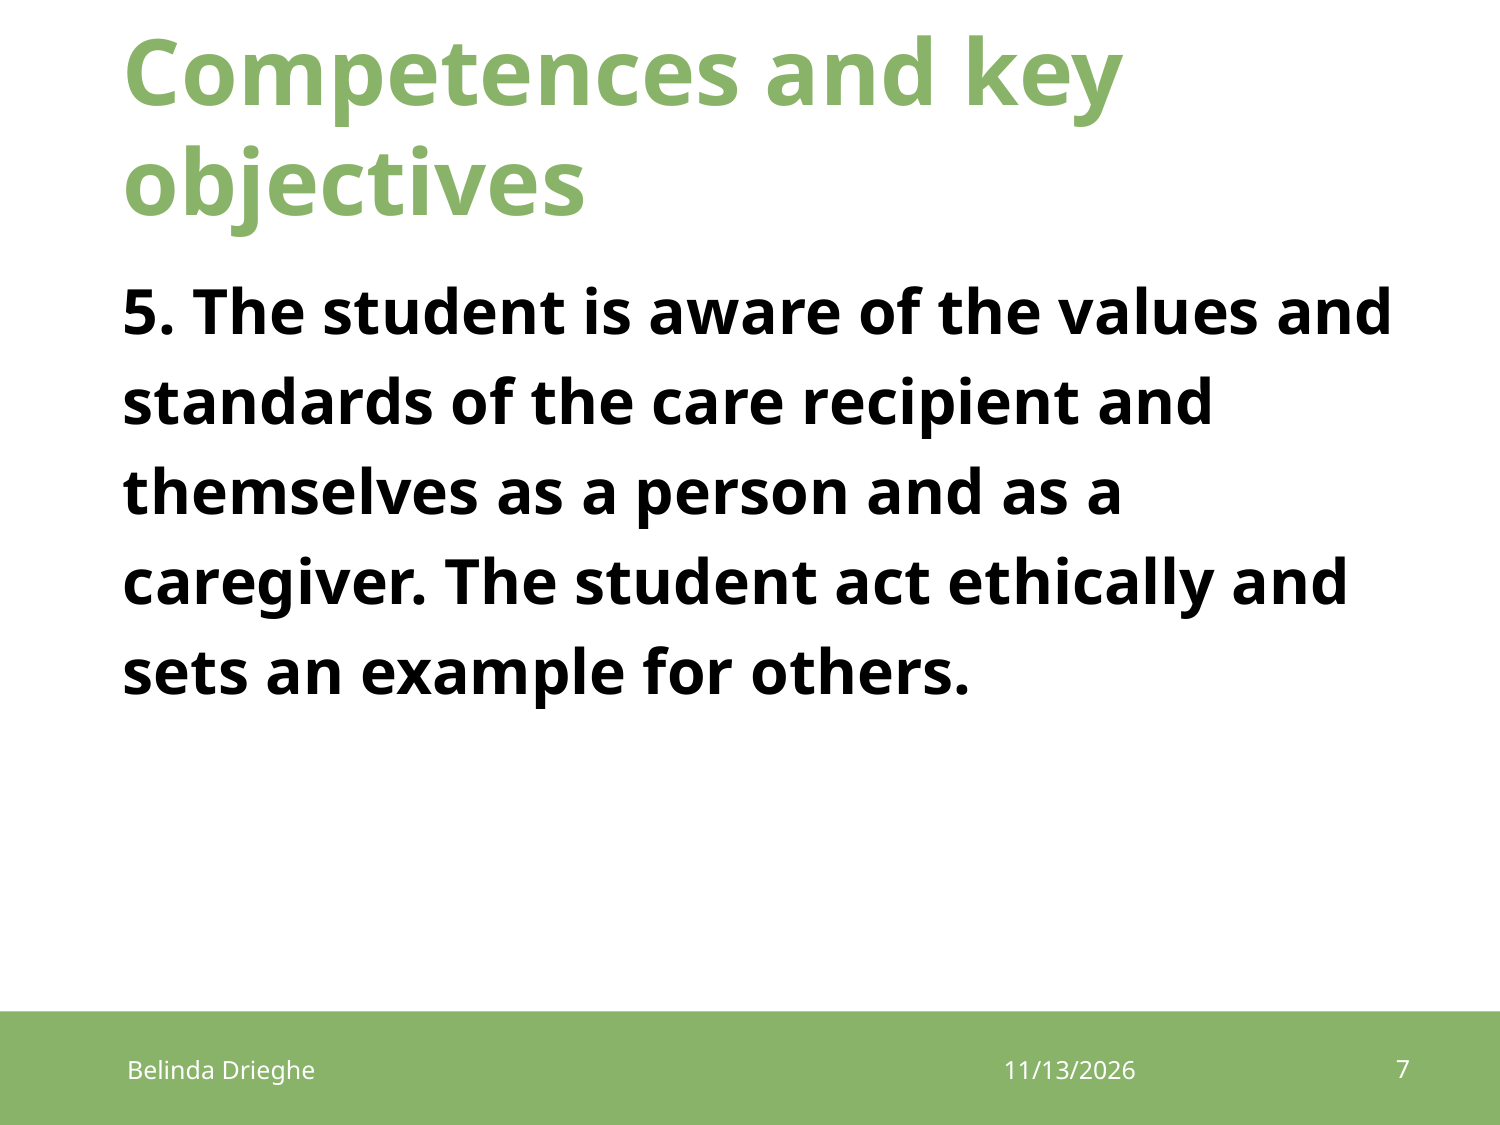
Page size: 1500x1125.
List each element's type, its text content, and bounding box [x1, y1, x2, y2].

slide_number 7 [1338, 1040, 1425, 1101]
title Competences and key objectives [107, 30, 1425, 218]
list 5. The student is aware of the values and standards of the care recipient and themselves as a person and as a caregiver. The student act ethically and sets an example for others. [107, 249, 1425, 993]
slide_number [988, 1041, 1339, 1102]
footer Belinda Drieghe [112, 1041, 981, 1102]
